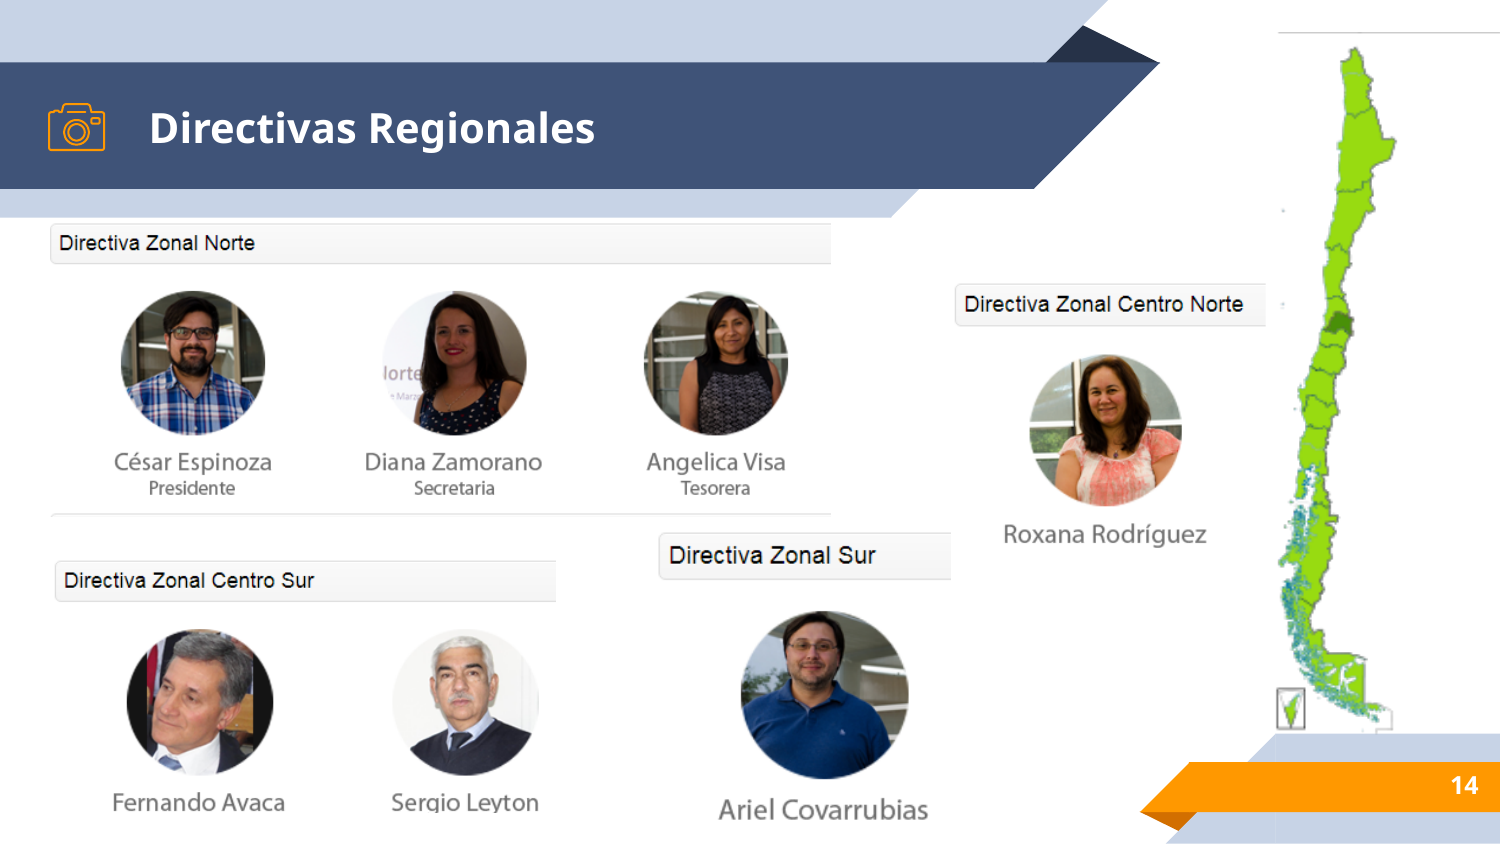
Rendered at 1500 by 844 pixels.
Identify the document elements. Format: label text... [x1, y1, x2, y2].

picture [656, 31, 1500, 826]
picture [48, 219, 831, 517]
slide_number 14 [1249, 760, 1494, 813]
title Directivas Regionales [133, 64, 1035, 190]
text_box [48, 103, 105, 151]
picture [48, 555, 557, 813]
